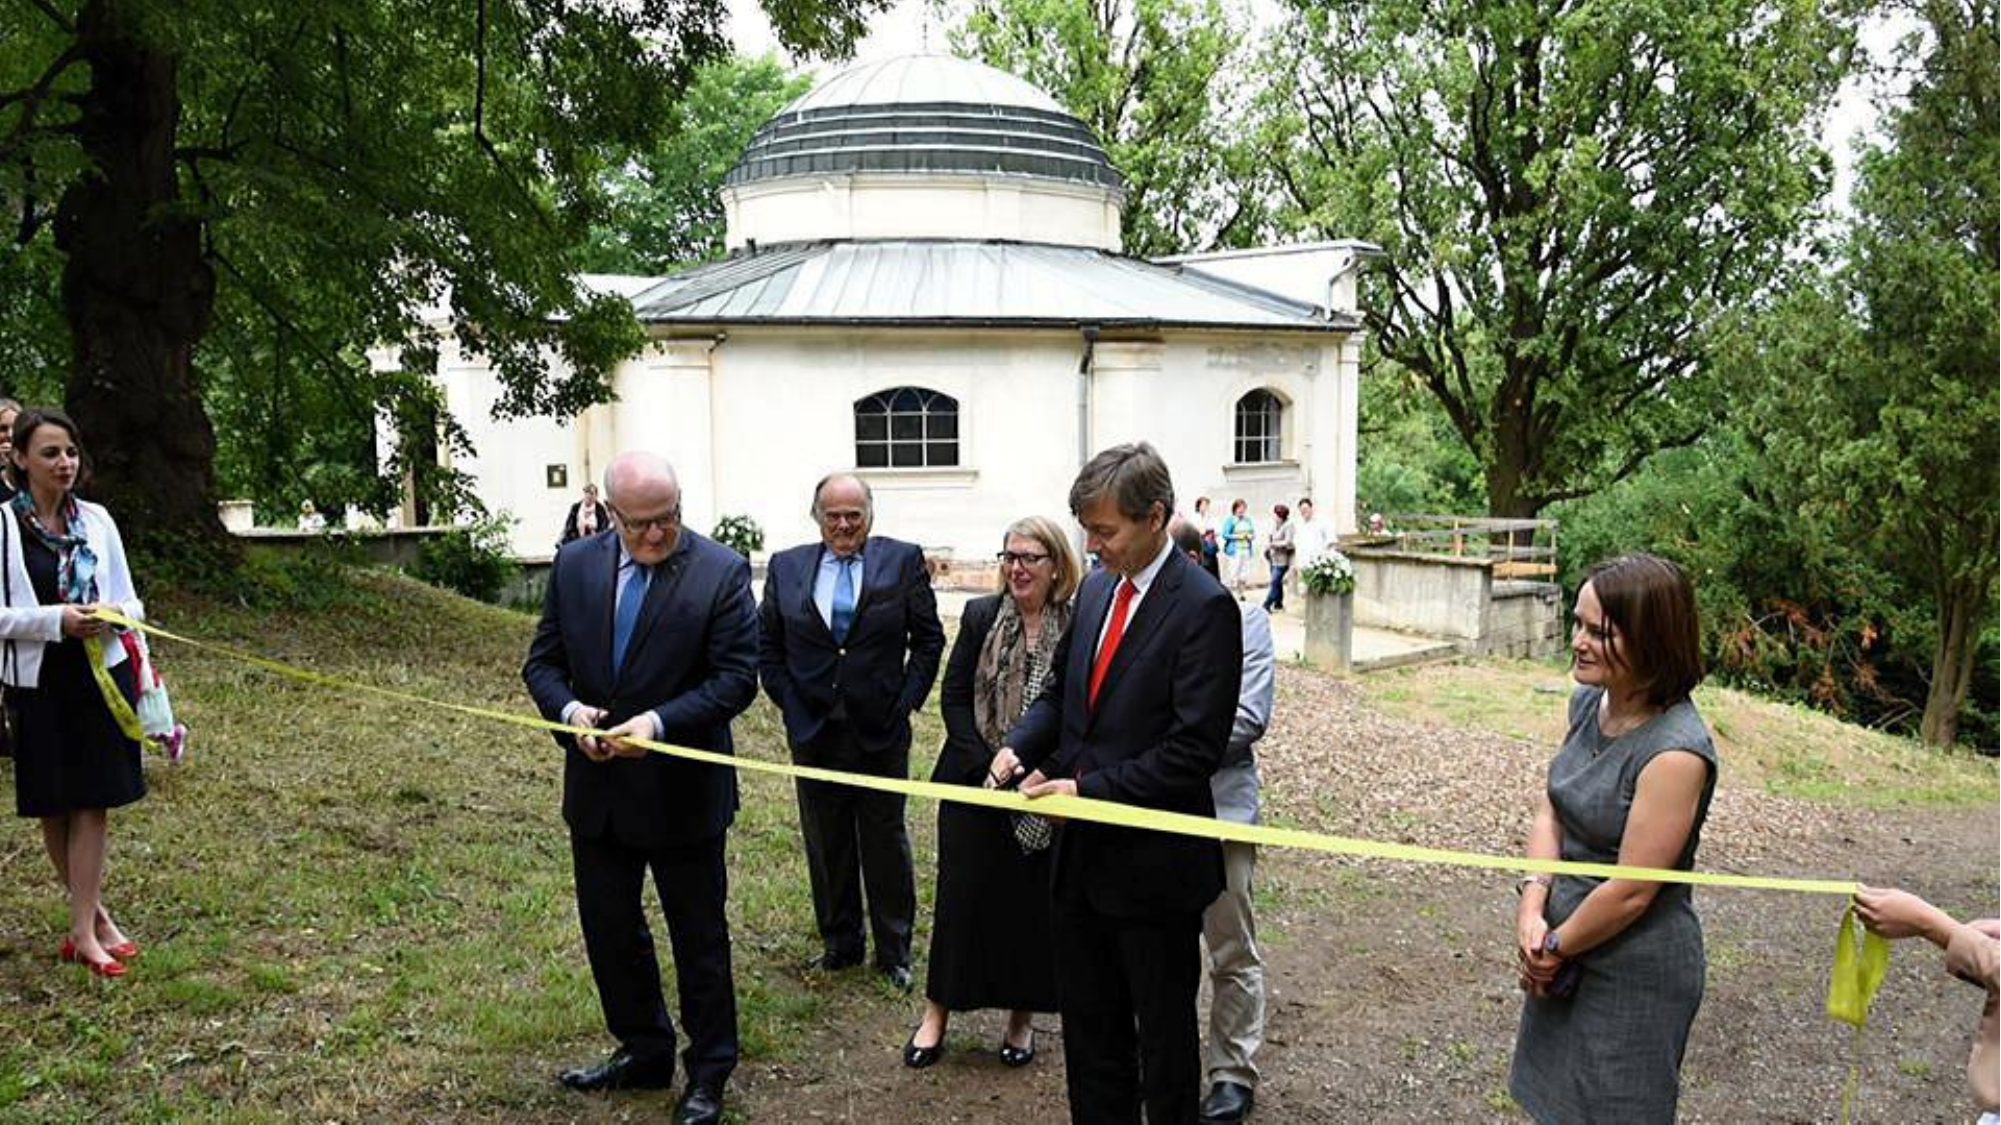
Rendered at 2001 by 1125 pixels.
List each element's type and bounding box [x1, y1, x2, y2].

list [0, 0, 2000, 1125]
